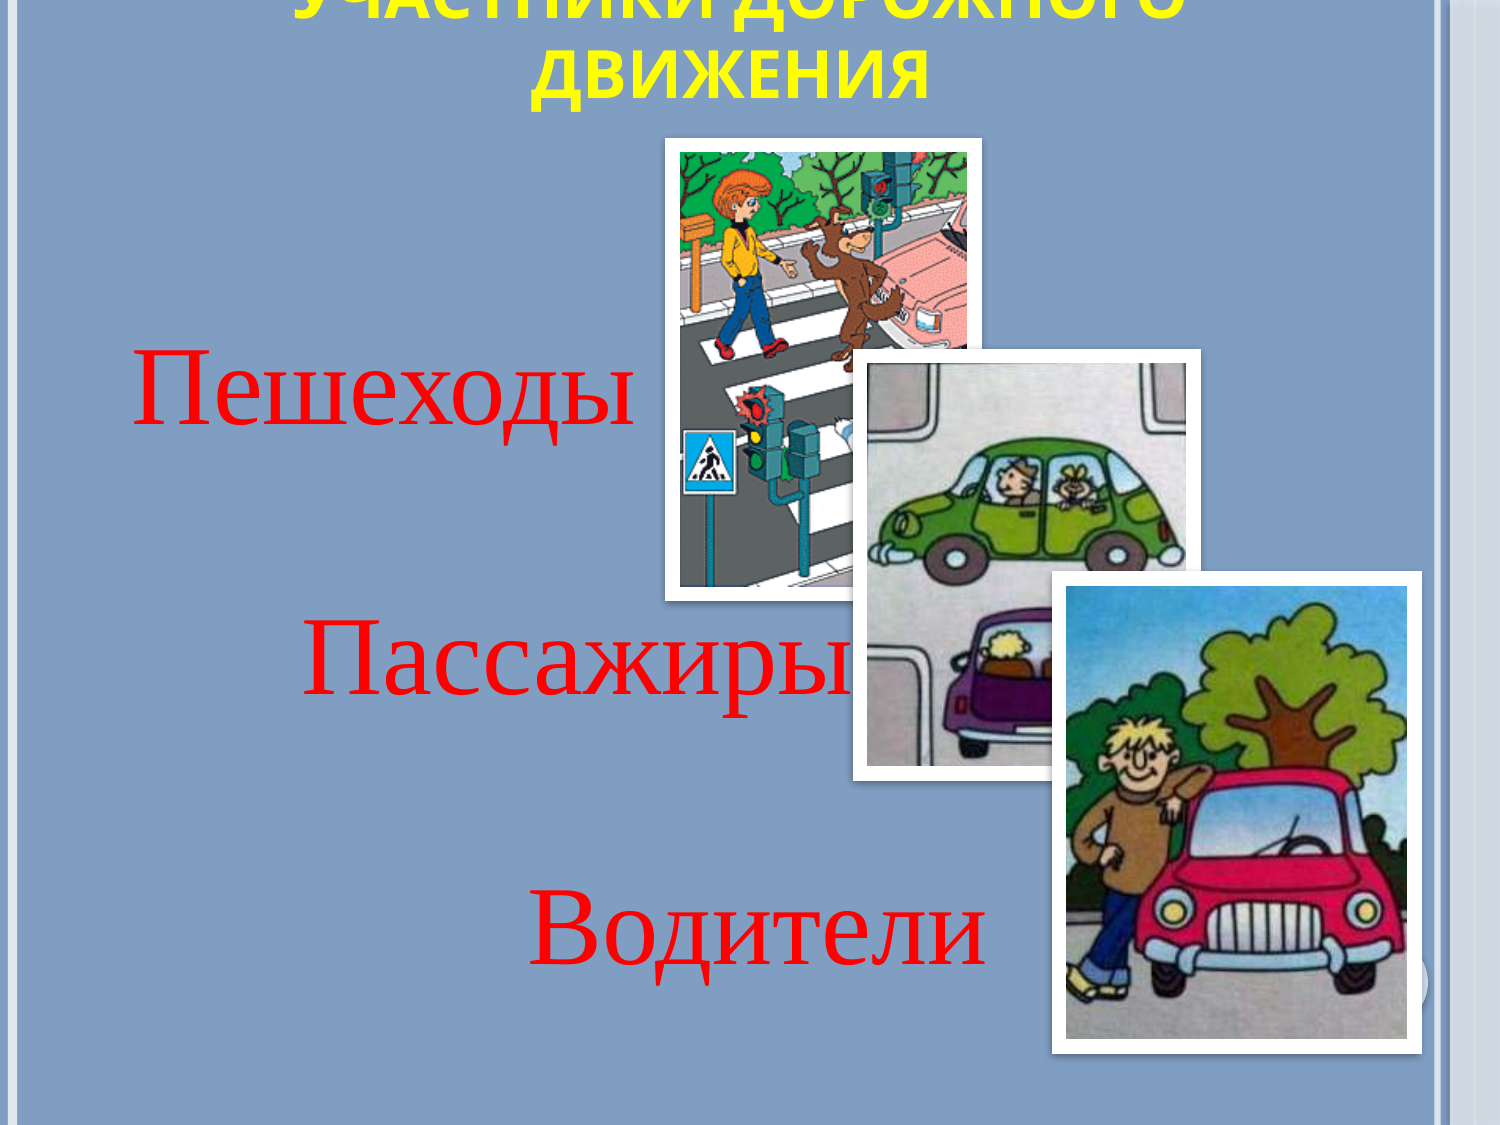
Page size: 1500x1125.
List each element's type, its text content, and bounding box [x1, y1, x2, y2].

picture [679, 151, 1408, 1040]
title Участники дорожного движения [58, 23, 1407, 119]
text_box Пешеходы Пассажиры Водители [117, 304, 1043, 1125]
